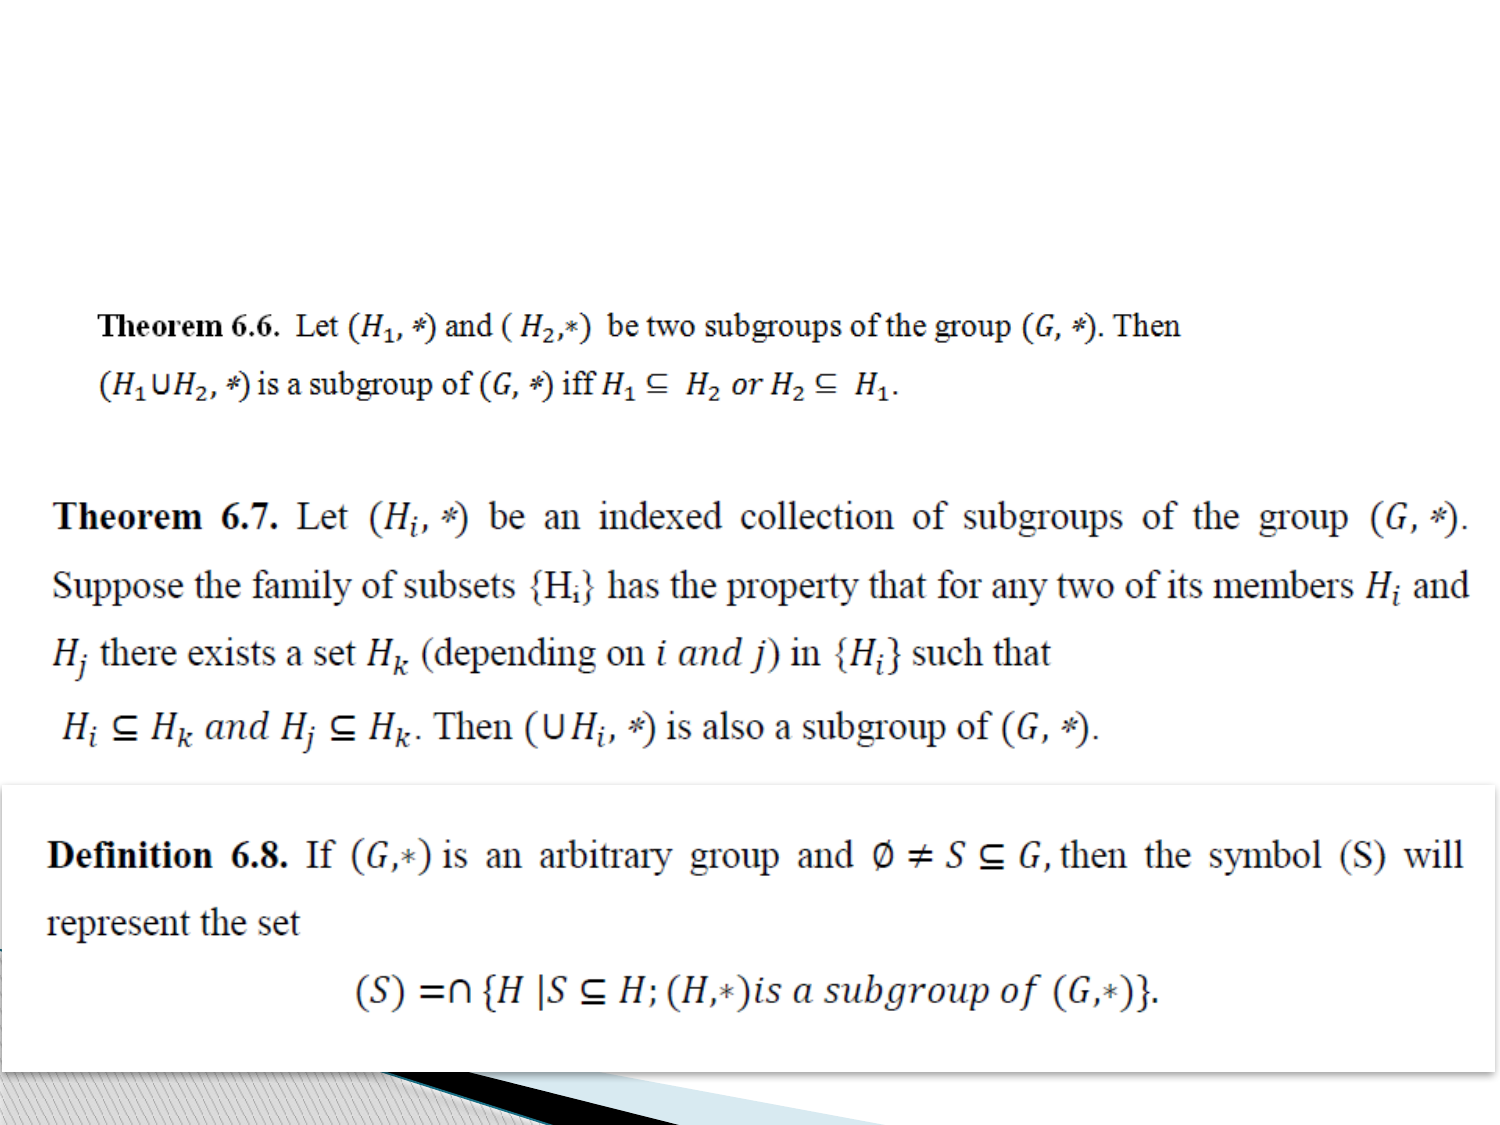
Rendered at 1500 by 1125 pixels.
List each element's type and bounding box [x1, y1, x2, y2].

picture [16, 799, 1481, 1059]
picture [62, 280, 1209, 413]
picture [16, 487, 1488, 777]
